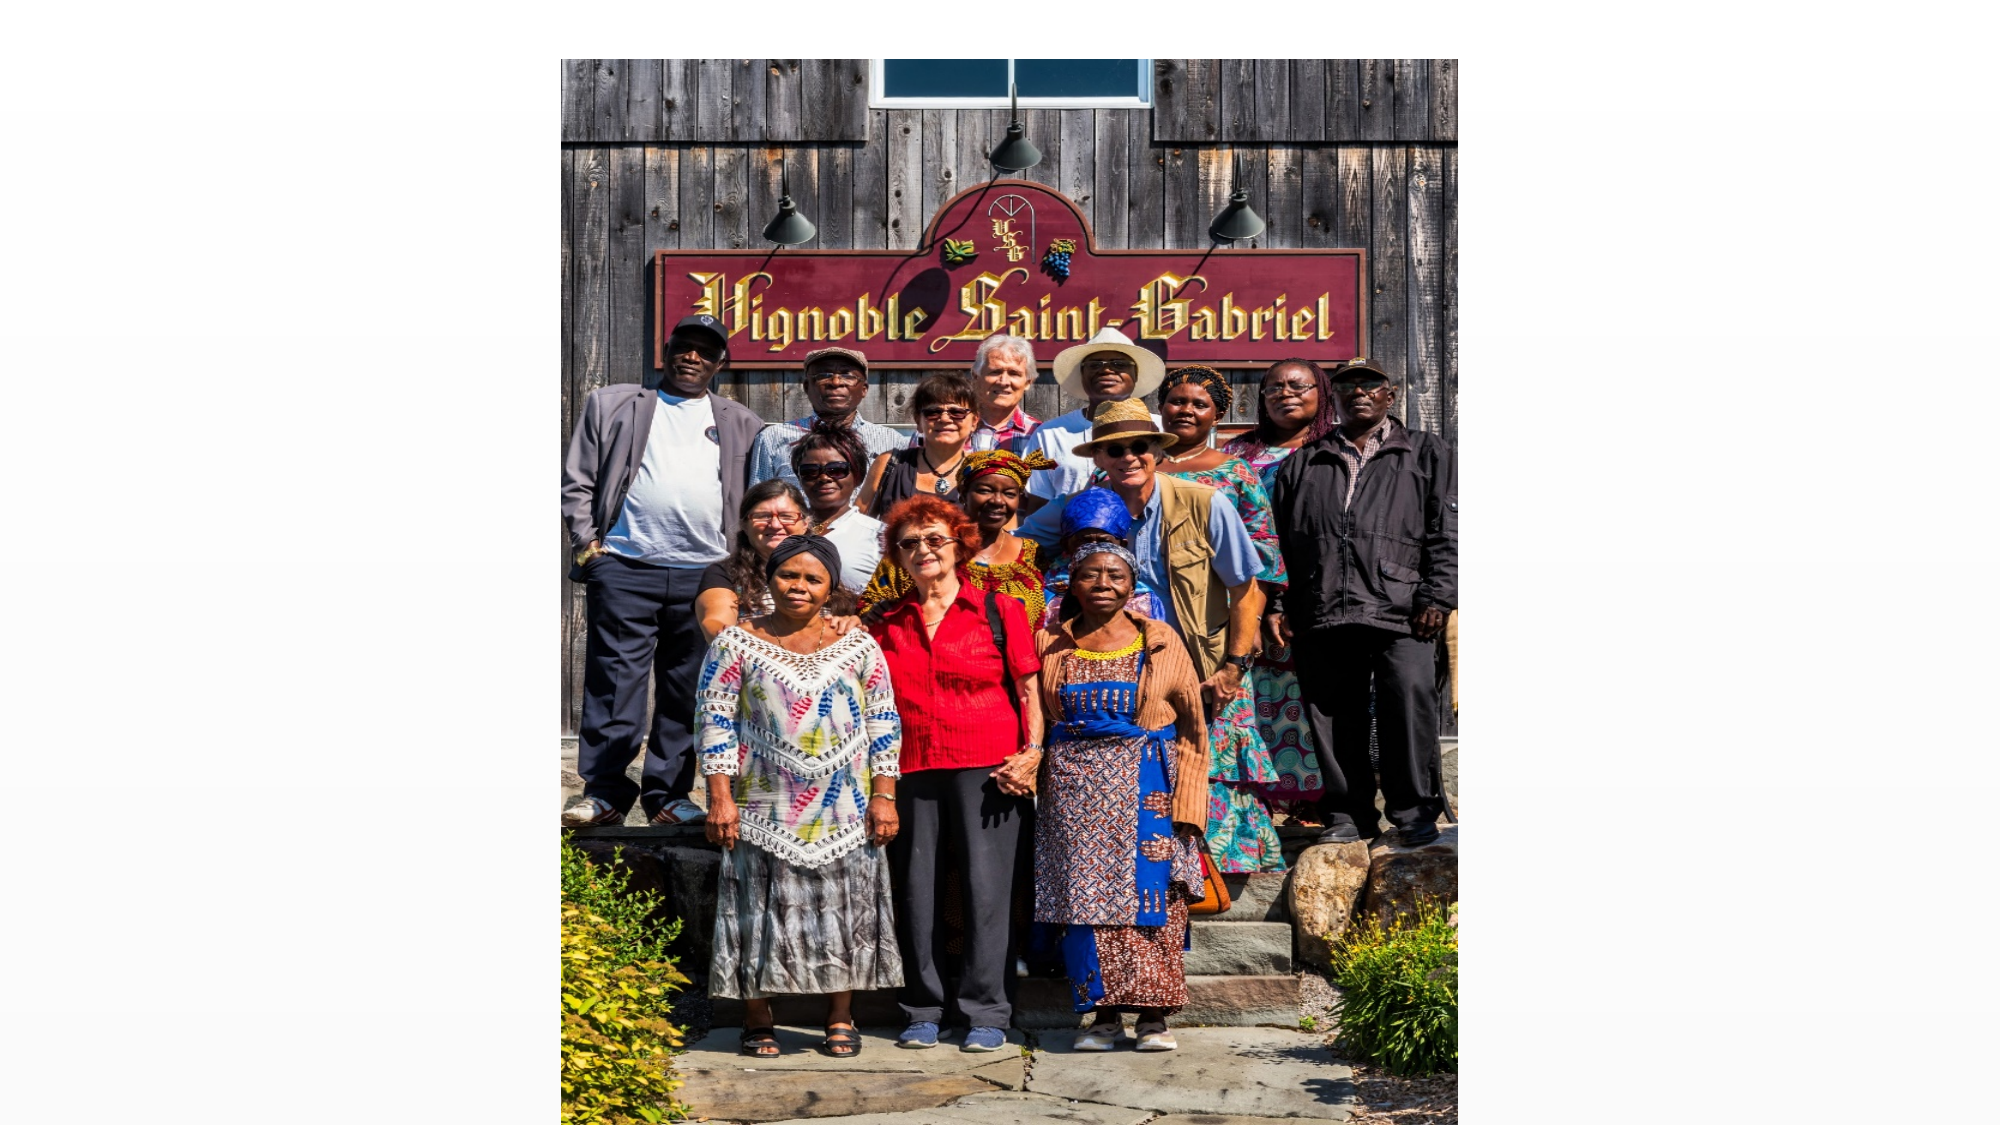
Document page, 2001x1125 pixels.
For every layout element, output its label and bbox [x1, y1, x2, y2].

list [561, 59, 1458, 1125]
